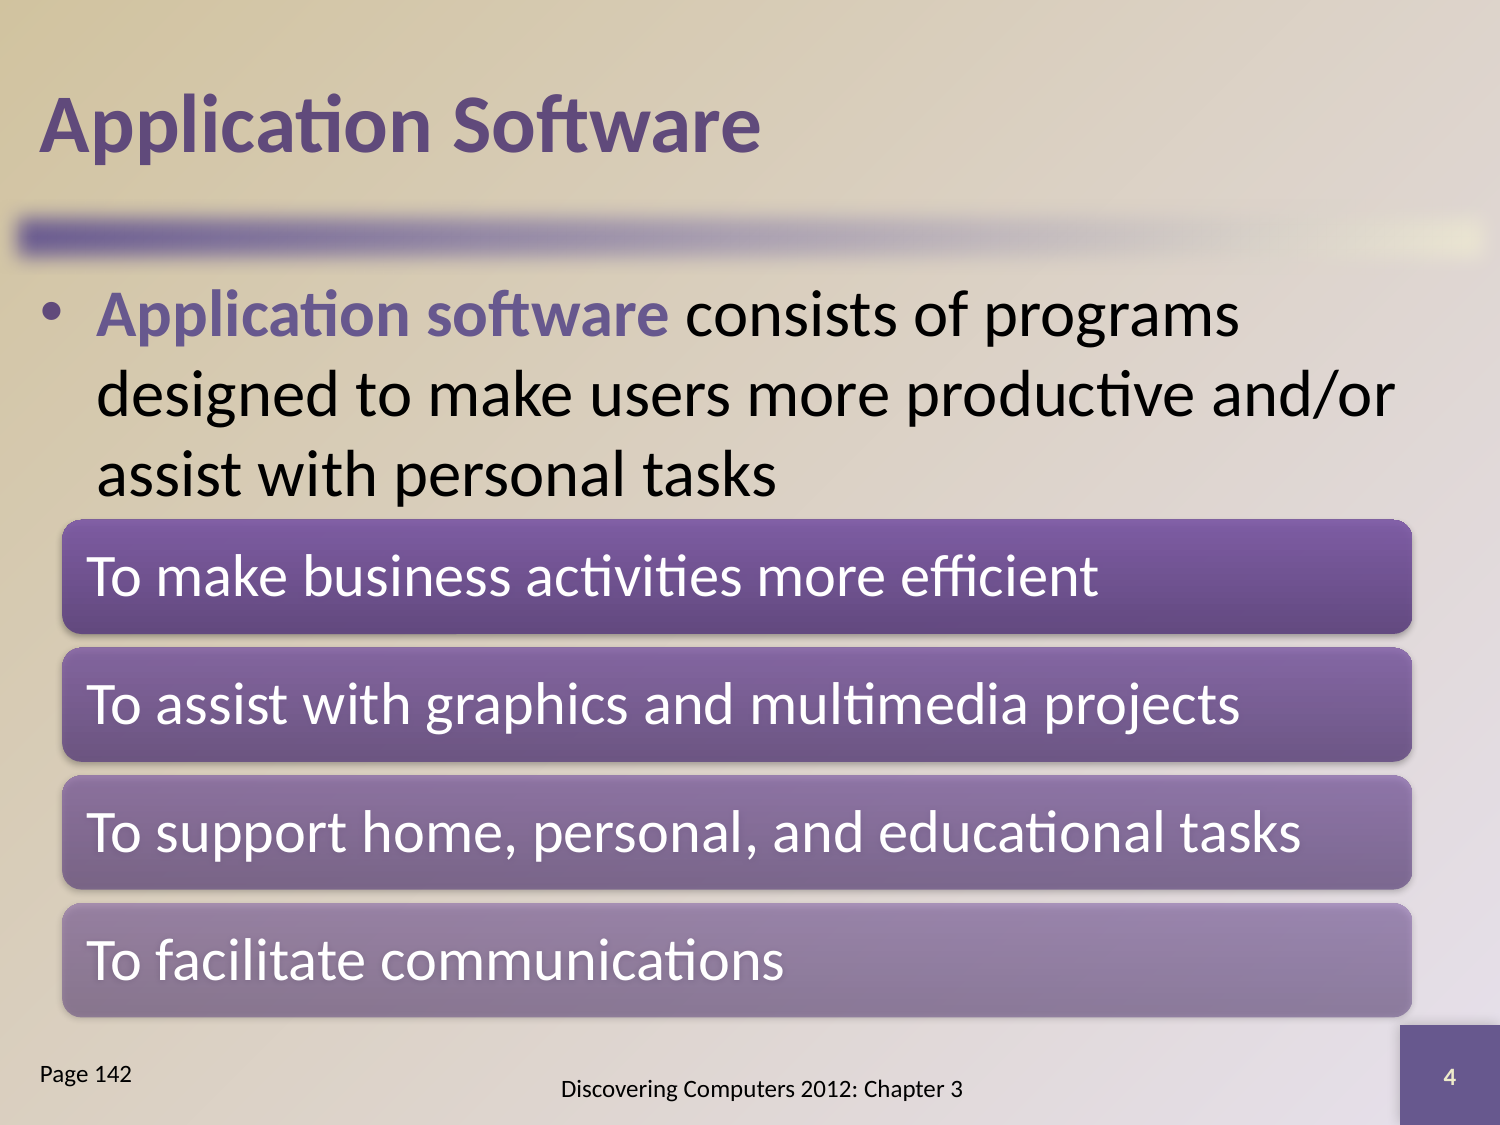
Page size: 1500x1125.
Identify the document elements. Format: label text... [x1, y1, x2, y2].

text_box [62, 512, 1413, 1026]
footer Discovering Computers 2012: Chapter 3 [450, 1050, 1075, 1125]
list Application software consists of programs designed to make users more productive and/or assist with personal tasks [24, 262, 1475, 1025]
list Page 142 [24, 1050, 300, 1125]
title Application Software [24, 24, 1475, 213]
slide_number 4 [1400, 1025, 1500, 1125]
